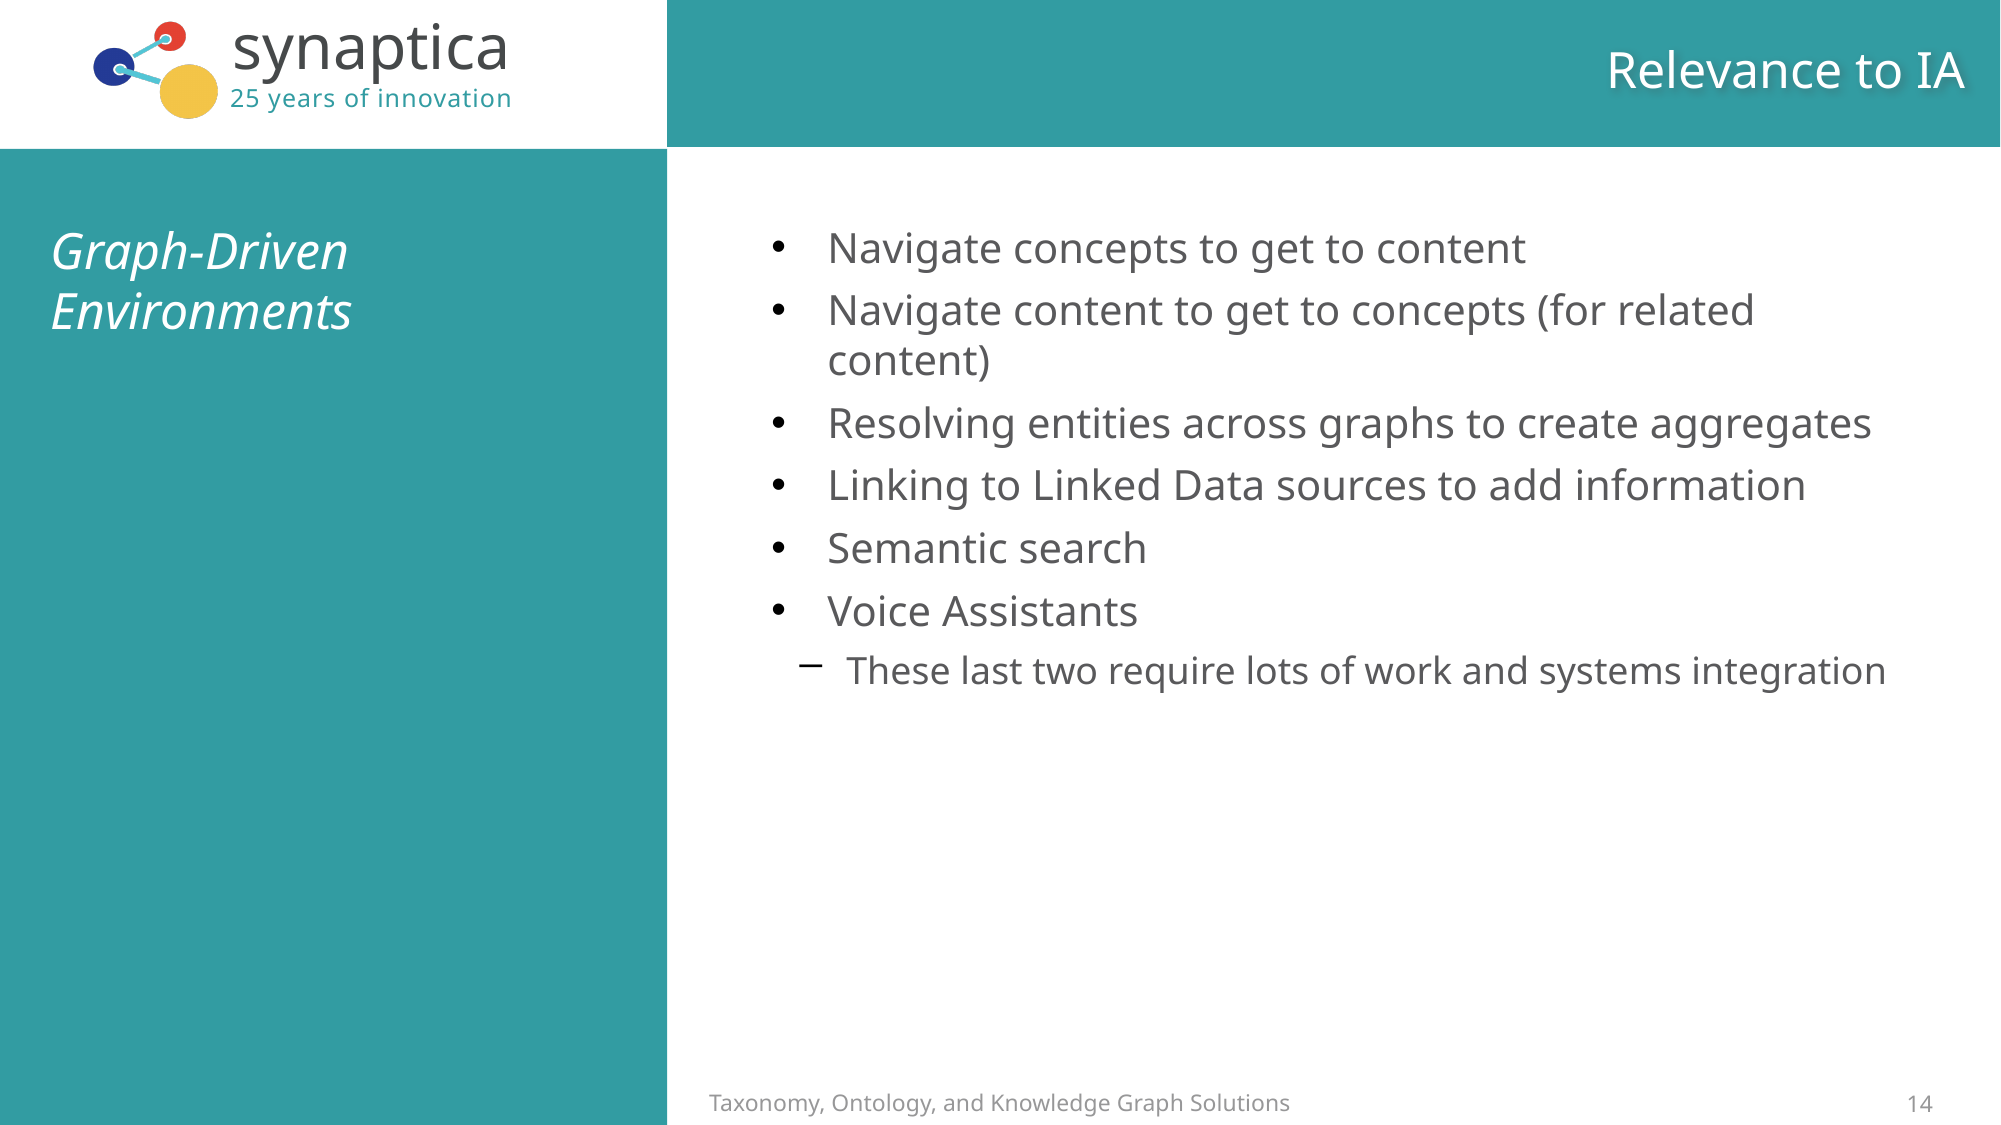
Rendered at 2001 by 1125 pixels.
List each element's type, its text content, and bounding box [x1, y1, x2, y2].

text_box [667, 0, 2001, 147]
table_header 14 [1840, 1078, 2000, 1125]
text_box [84, 0, 525, 126]
text_box Graph-Driven Environments [35, 212, 633, 348]
text_box Navigate concepts to get to content Navigate content to get to concepts (for related content) Resolving entities across graphs to create aggregates Linking to Linked Data sources to add information Semantic search Voice Assistants These last two require lots of work and systems integration [756, 214, 1918, 700]
text_box Relevance to IA [686, 31, 1981, 107]
text_box [0, 148, 668, 1125]
